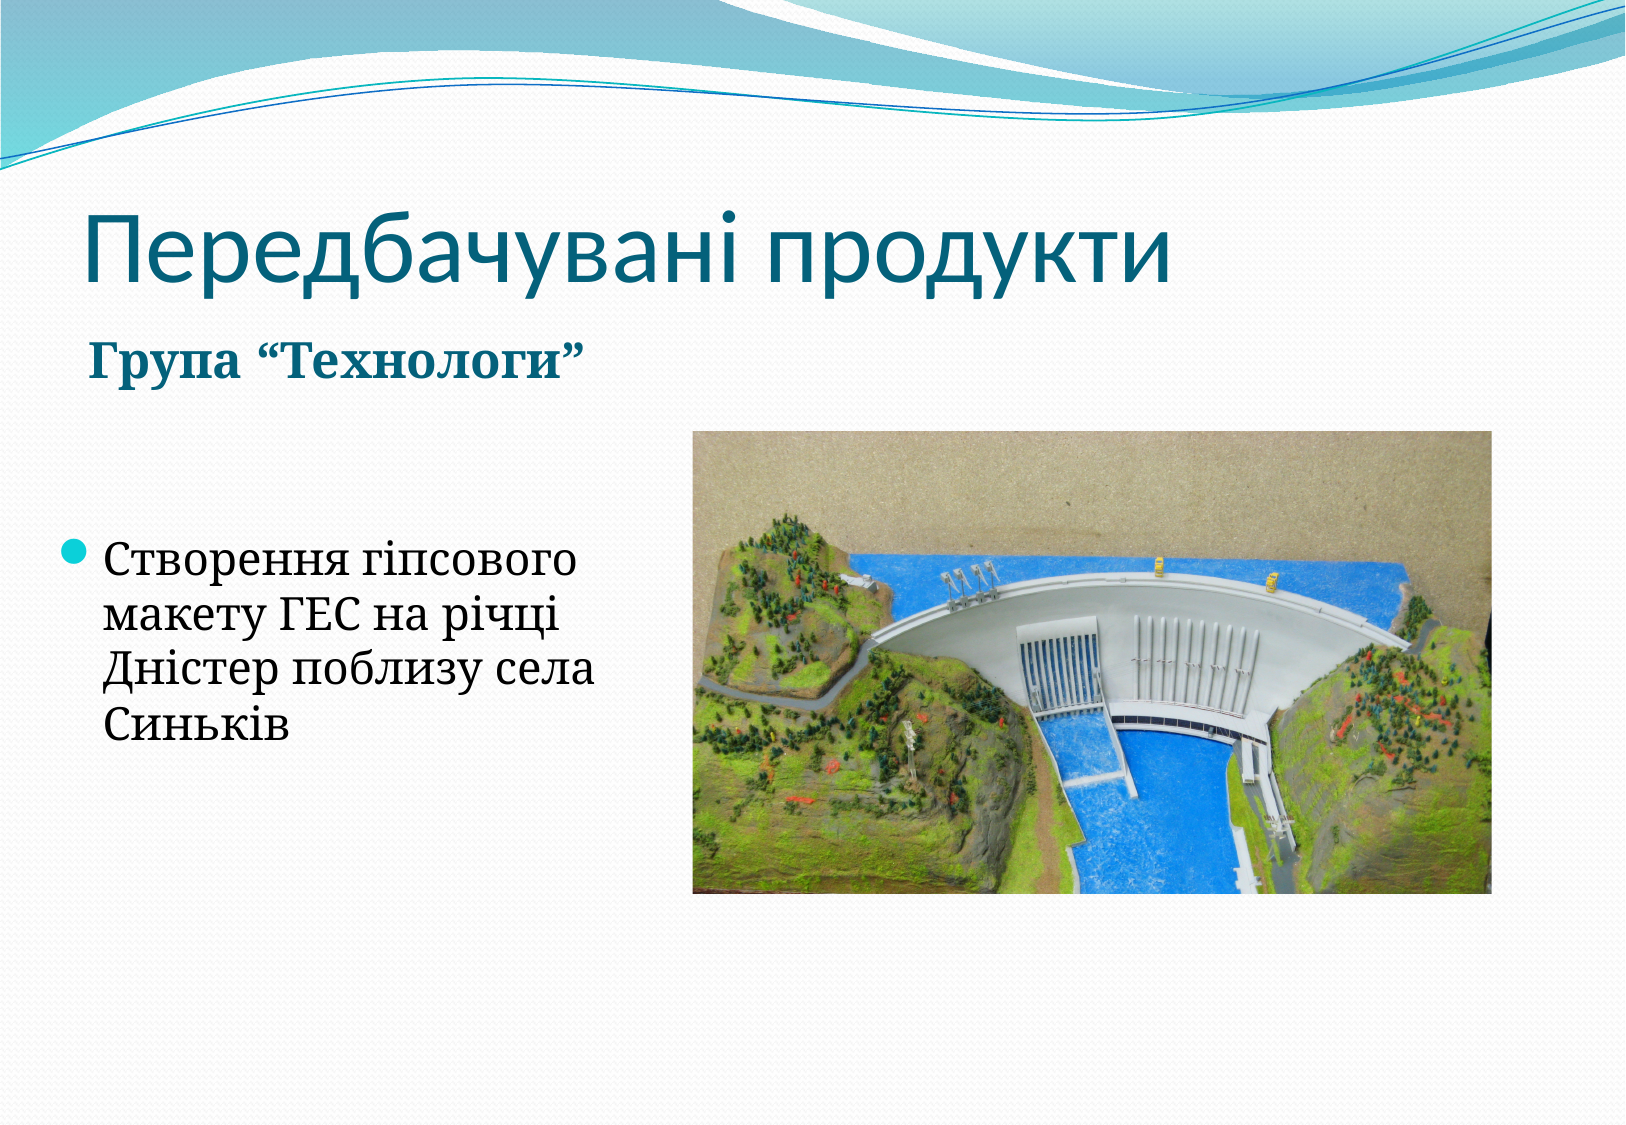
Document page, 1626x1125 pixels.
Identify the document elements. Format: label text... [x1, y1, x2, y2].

title Передбачувані продукти [81, 115, 1544, 303]
list Створення гіпсового макету ГЕС на річці Дністер поблизу села Синьків [42, 529, 684, 774]
list Група “Технологи” [81, 304, 800, 413]
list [692, 431, 1492, 894]
